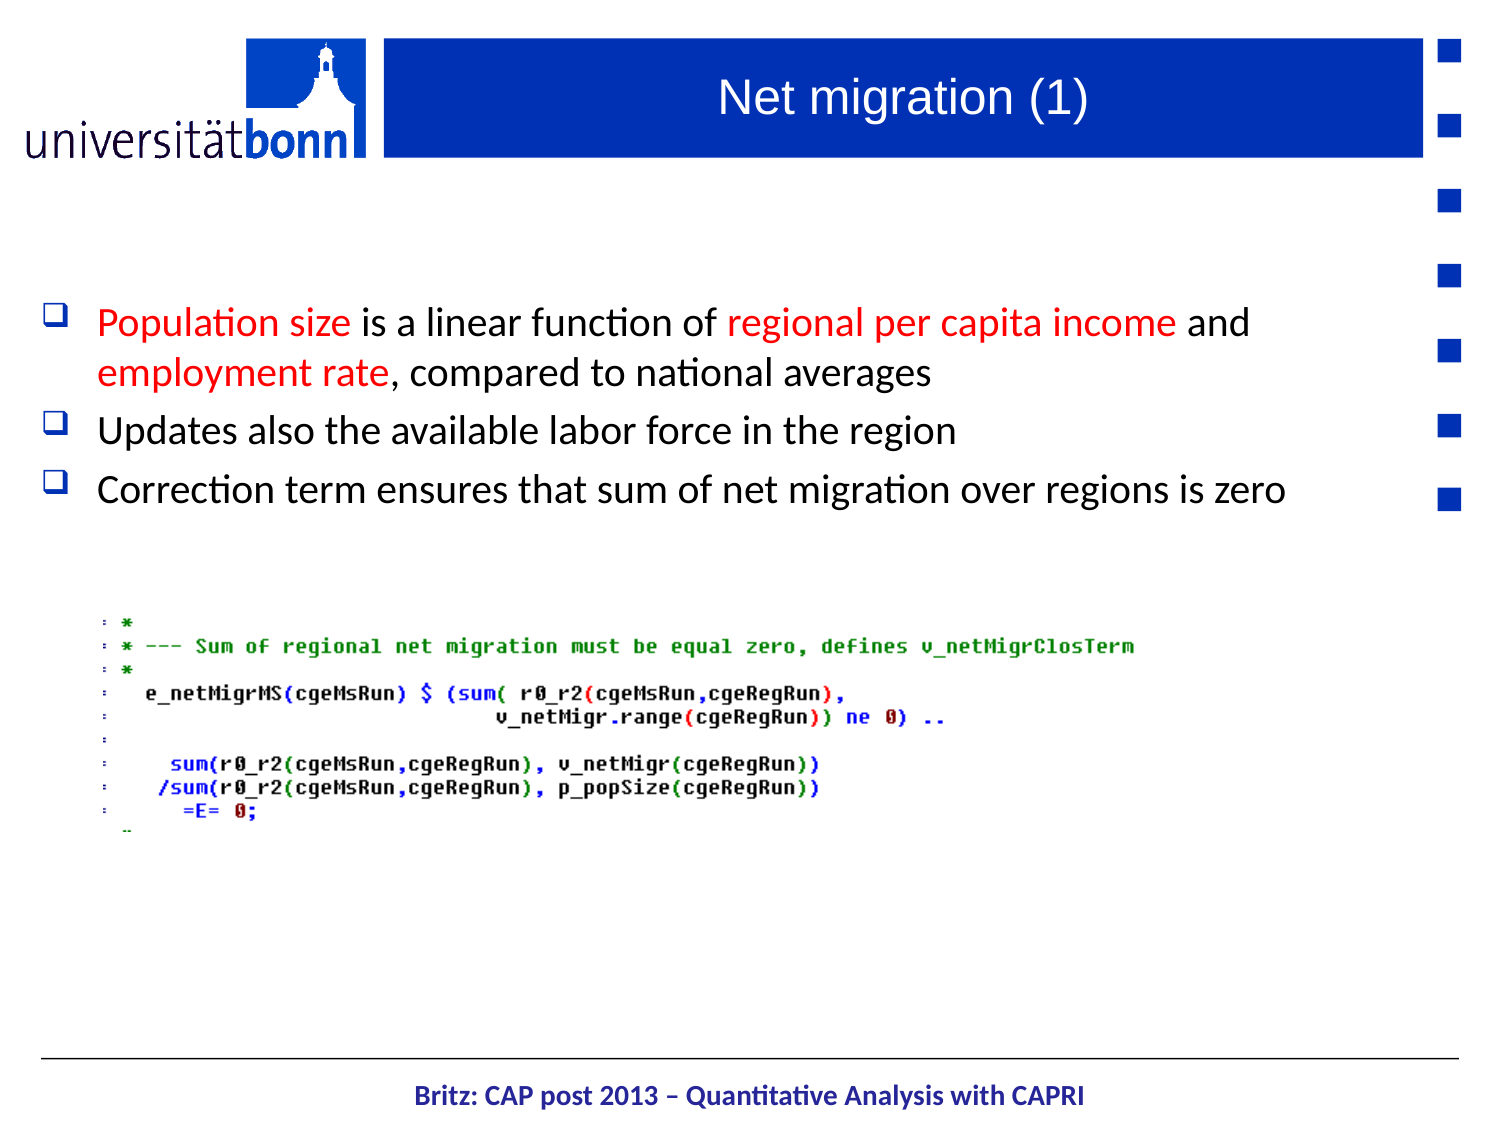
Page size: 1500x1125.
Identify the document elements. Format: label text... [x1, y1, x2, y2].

title Net migration (1) [383, 38, 1424, 158]
list Population size is a linear function of regional per capita income and employment rate, compared to national averages Updates also the available labor force in the region Correction term ensures that sum of net migration over regions is zero [25, 188, 1426, 677]
picture [24, 36, 368, 160]
picture [103, 610, 1176, 832]
footer Britz: CAP post 2013 – Quantitative Analysis with CAPRI [40, 1070, 1460, 1107]
